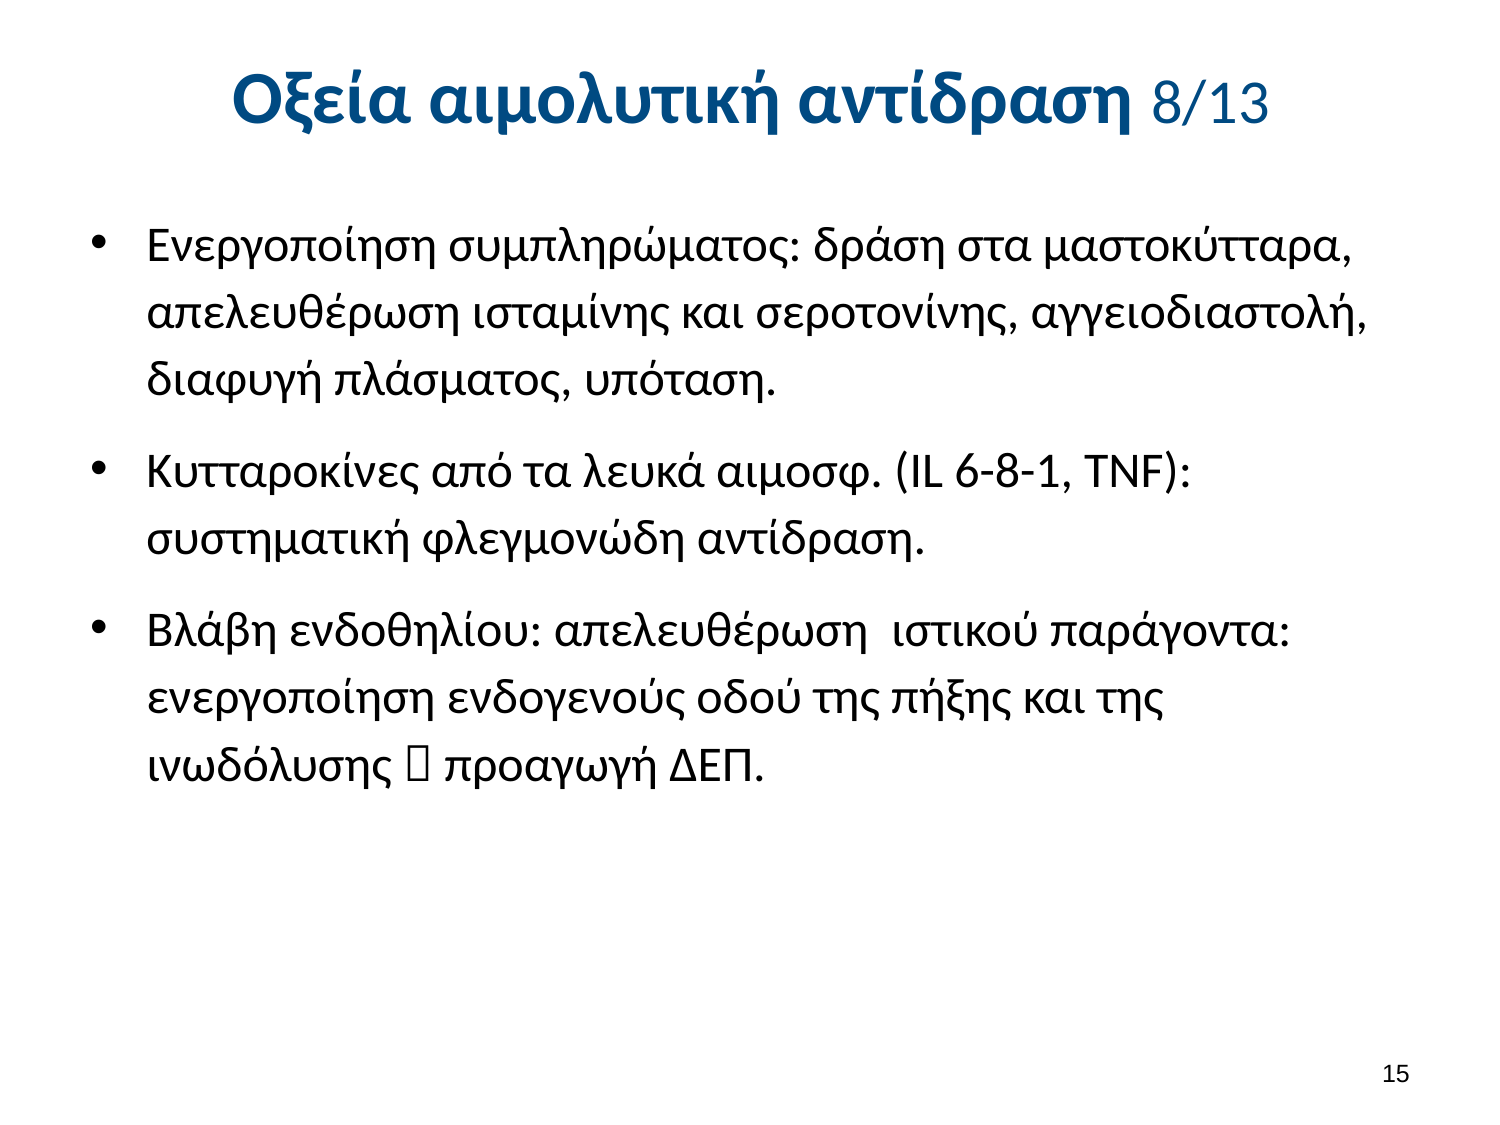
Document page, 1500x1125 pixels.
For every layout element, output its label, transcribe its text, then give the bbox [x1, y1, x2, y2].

slide_number 14 [1074, 1042, 1425, 1103]
list Ενεργοποίηση συμπληρώματος: δράση στα μαστοκύτταρα, απελευθέρωση ισταμίνης και σεροτονίνης, αγγειοδιαστολή, διαφυγή πλάσματος, υπόταση. Κυτταροκίνες από τα λευκά αιμοσφ. (IL 6-8-1, TNF): συστηματική φλεγμονώδη αντίδραση. Βλάβη ενδοθηλίου: απελευθέρωση ιστικού παράγοντα: ενεργοποίηση ενδογενούς οδού της πήξης και της ινωδόλυσης  προαγωγή ΔΕΠ. [75, 196, 1425, 1024]
title Οξεία αιμολυτική αντίδραση 8/13 [76, 19, 1427, 169]
